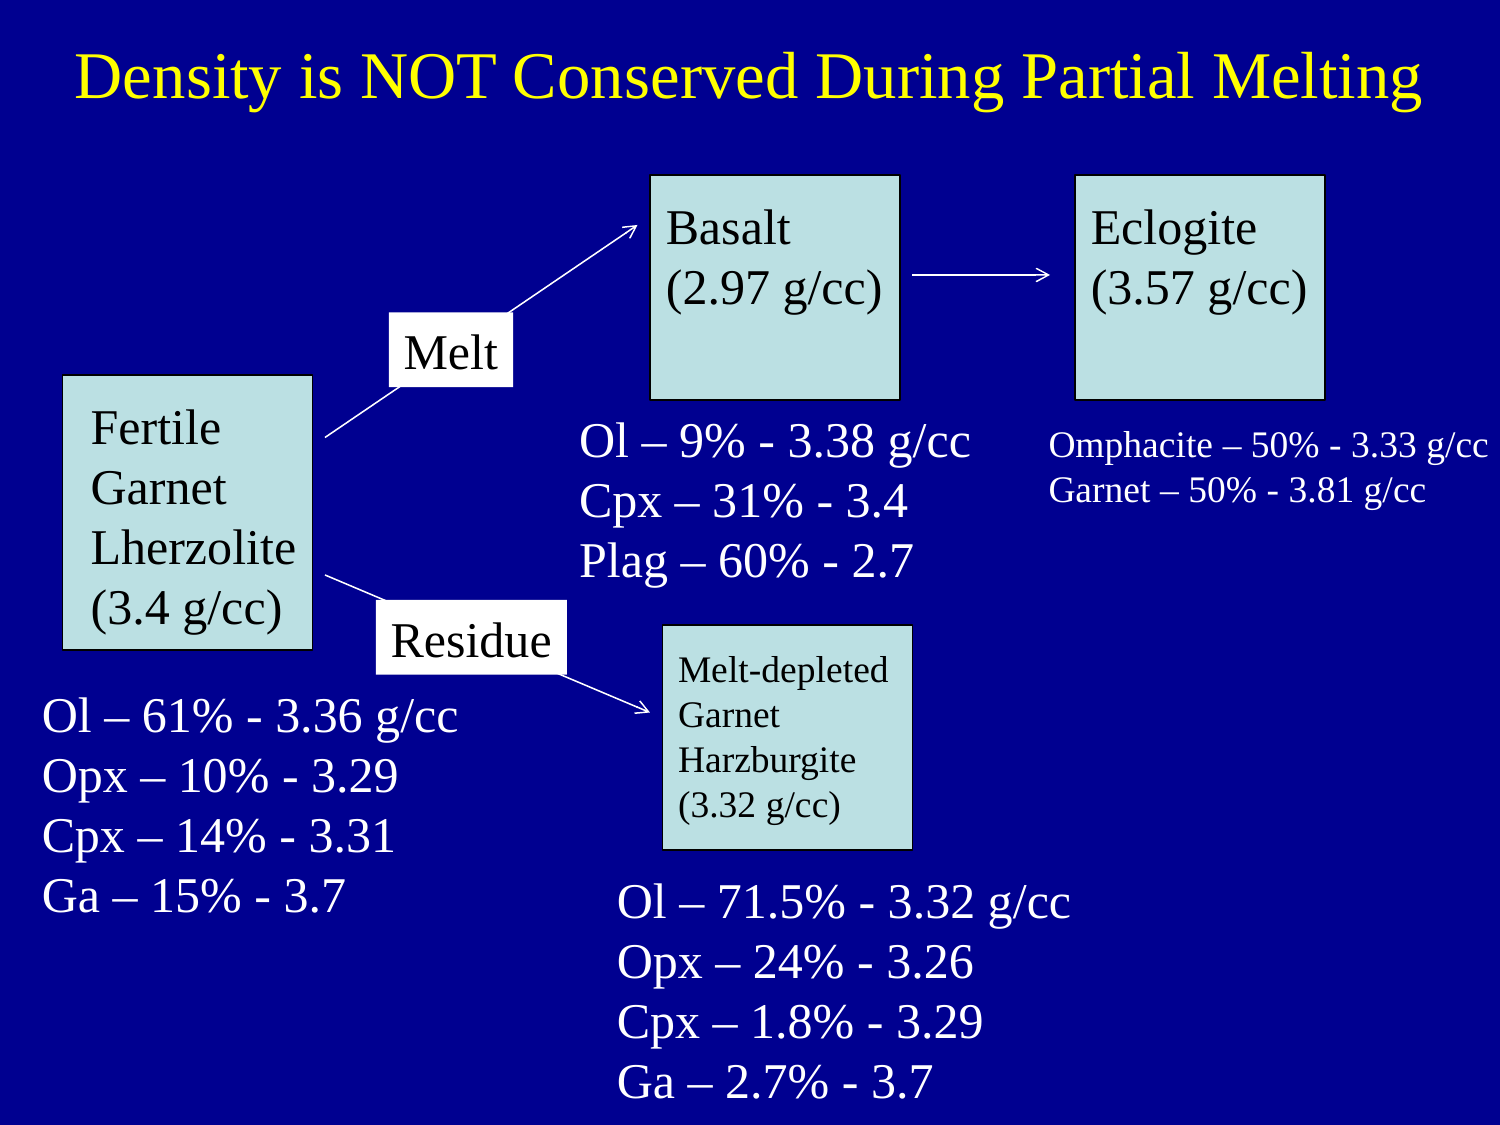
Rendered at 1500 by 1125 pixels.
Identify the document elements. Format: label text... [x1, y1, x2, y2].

text_box Melt-depleted Garnet Harzburgite (3.32 g/cc) [663, 637, 905, 833]
text_box [1074, 174, 1325, 400]
text_box Fertile Garnet Lherzolite (3.4 g/cc) [75, 387, 312, 643]
text_box Eclogite (3.57 g/cc) [1076, 187, 1323, 323]
text_box Ol – 9% - 3.38 g/cc Cpx – 31% - 3.4 Plag – 60% - 2.7 [564, 399, 987, 595]
text_box Basalt (2.97 g/cc) [651, 187, 898, 323]
text_box [62, 375, 313, 650]
text_box [650, 174, 900, 399]
text_box Ol – 71.5% - 3.32 g/cc Opx – 24% - 3.26 Cpx – 1.8% - 3.29 Ga – 2.7% - 3.7 [602, 861, 1087, 1116]
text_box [324, 574, 651, 713]
text_box Density is NOT Conserved During Partial Melting [0, 24, 1500, 120]
text_box Omphacite – 50% - 3.33 g/cc Garnet – 50% - 3.81 g/cc [1033, 412, 1500, 518]
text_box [324, 224, 638, 438]
text_box [662, 624, 913, 850]
text_box Ol – 61% - 3.36 g/cc Opx – 10% - 3.29 Cpx – 14% - 3.31 Ga – 15% - 3.7 [27, 674, 474, 930]
